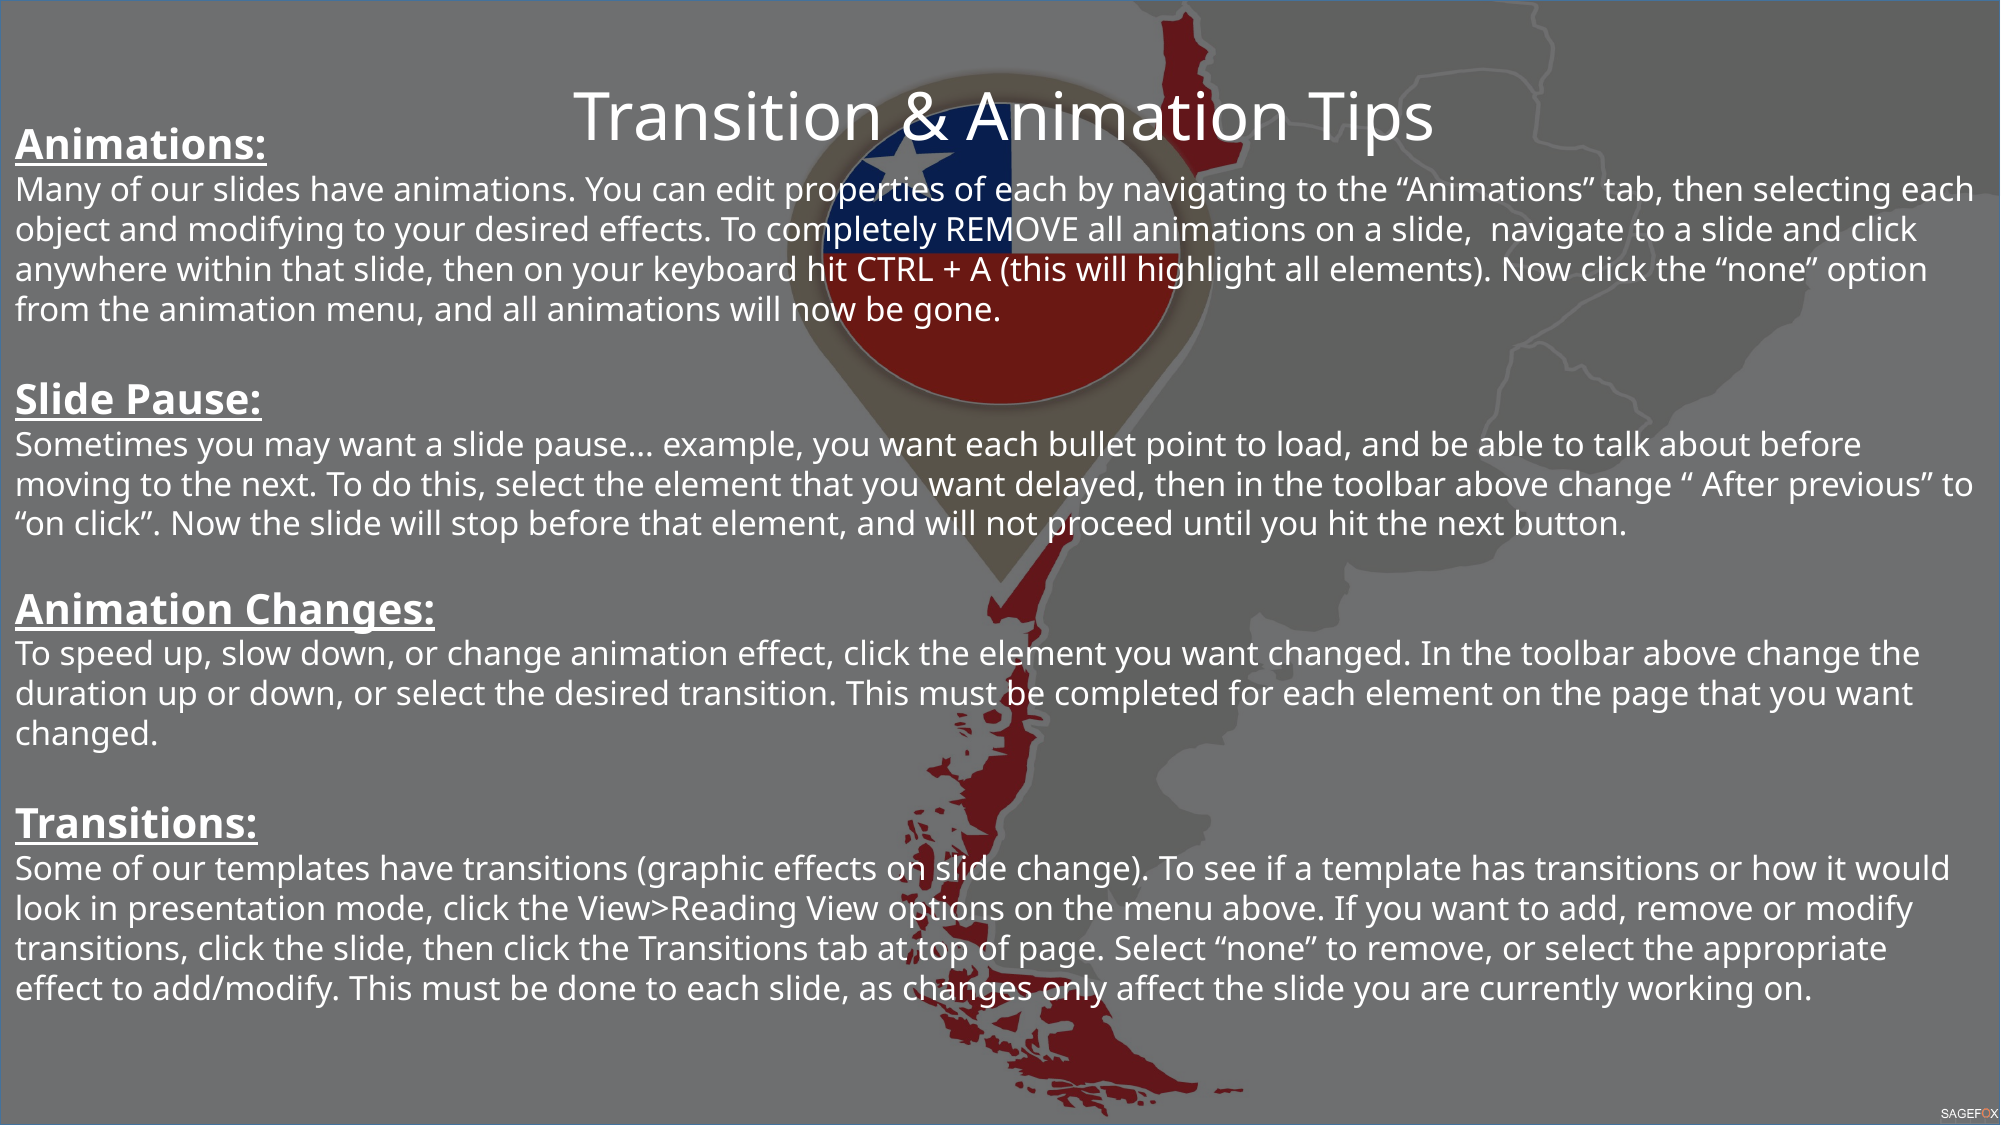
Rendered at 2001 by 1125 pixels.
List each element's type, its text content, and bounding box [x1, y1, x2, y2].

title Transition & Animation Tips [477, 59, 1532, 177]
text_box Animations: Many of our slides have animations. You can edit properties of each by navigating to the “Animations” tab, then selecting each object and modifying to your desired effects. To completely REMOVE all animations on a slide, navigate to a slide and click anywhere within that slide, then on your keyboard hit CTRL + A (this will highlight all elements). Now click the “none” option from the animation menu, and all animations will now be gone. Slide Pause: Sometimes you may want a slide pause… example, you want each bullet point to load, and be able to talk about before moving to the next. To do this, select the element that you want delayed, then in the toolbar above change “ After previous” to “on click”. Now the slide will stop before that element, and will not proceed until you hit the next button. Animation Changes: To speed up, slow down, or change animation effect, click the element you want changed. In the toolbar above change the duration up or down, or select the desired transition. This must be completed for each element on the page that you want changed. Transitions: Some of our templates have transitions (graphic effects on slide change). To see if a template has transitions or how it would look in presentation mode, click the View>Reading View options on the menu above. If you want to add, remove or modify transitions, click the slide, then click the Transitions tab at top of page. Select “none” to remove, or select the appropriate effect to add/modify. This must be done to each slide, as changes only affect the slide you are currently working on. [0, 0, 2000, 1125]
